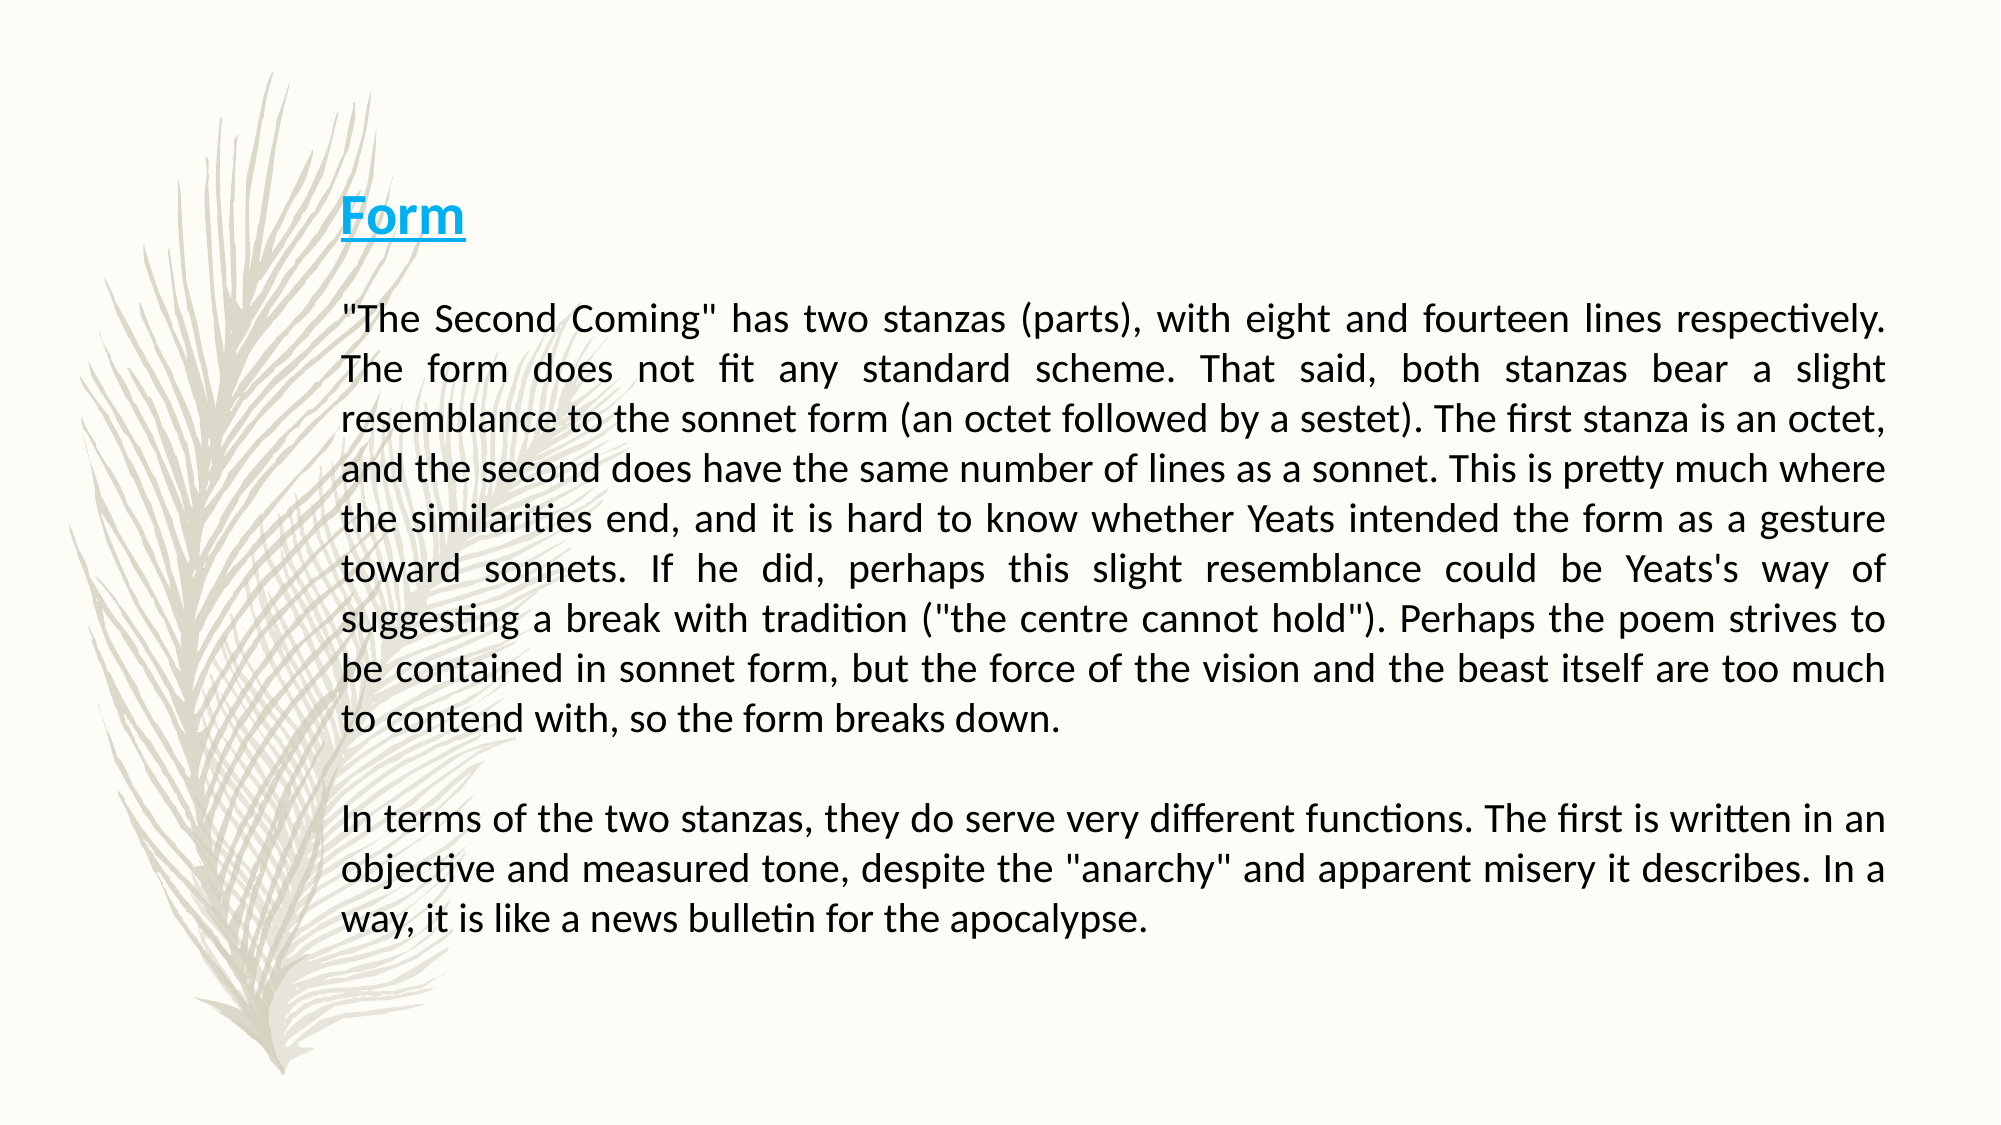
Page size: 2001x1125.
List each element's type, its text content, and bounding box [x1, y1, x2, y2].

text_box Form "The Second Coming" has two stanzas (parts), with eight and fourteen lines respectively. The form does not fit any standard scheme. That said, both stanzas bear a slight resemblance to the sonnet form (an octet followed by a sestet). The first stanza is an octet, and the second does have the same number of lines as a sonnet. This is pretty much where the similarities end, and it is hard to know whether Yeats intended the form as a gesture toward sonnets. If he did, perhaps this slight resemblance could be Yeats's way of suggesting a break with tradition ("the centre cannot hold"). Perhaps the poem strives to be contained in sonnet form, but the force of the vision and the beast itself are too much to contend with, so the form breaks down. In terms of the two stanzas, they do serve very different functions. The first is written in an objective and measured tone, despite the "anarchy" and apparent misery it describes. In a way, it is like a news bulletin for the apocalypse. [326, 168, 1903, 949]
